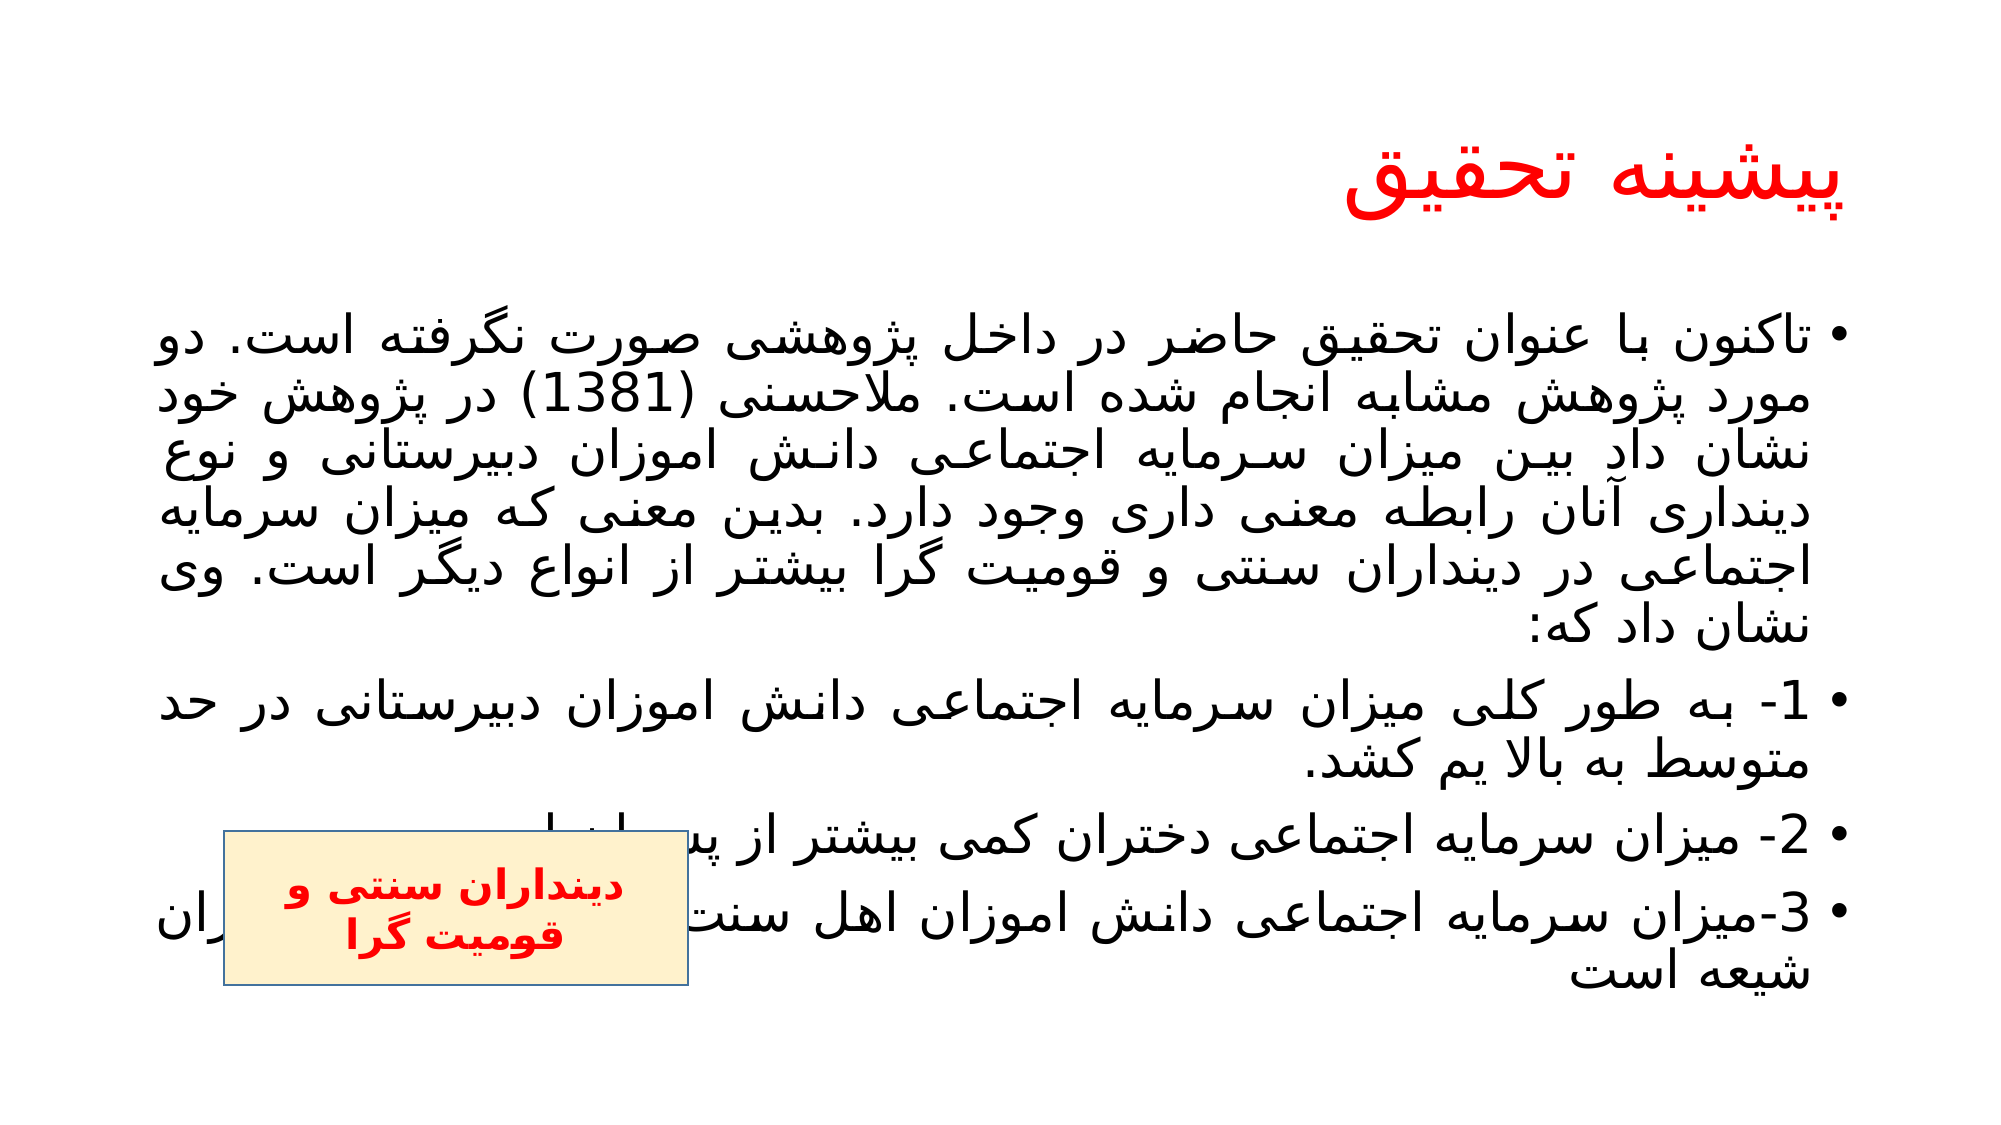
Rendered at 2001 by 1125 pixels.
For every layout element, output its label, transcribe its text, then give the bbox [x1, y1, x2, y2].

text_box دینداران سنتی و قومیت گرا [223, 830, 689, 986]
list تاکنون با عنوان تحقیق حاضر در داخل پژوهشی صورت نگرفته است. دو مورد پژوهش مشابه انجام شده است. ملاحسنی (1381) در پژوهش خود نشان داد بین میزان سرمایه اجتماعی دانش اموزان دبیرستانی و نوع دینداری آنان رابطه معنی داری وجود دارد. بدین معنی که میزان سرمایه اجتماعی در دینداران سنتی و قومیت گرا بیشتر از انواع دیگر است. وی نشان داد که: 1- به طور کلی میزان سرمایه اجتماعی دانش اموزان دبیرستانی در حد متوسط به بالا یم کشد. 2- میزان سرمایه اجتماعی دختران کمی بیشتر از پسران است 3-میزان سرمایه اجتماعی دانش اموزان اهل سنت بیشتر از دانش آموزان شیعه است [137, 299, 1863, 1014]
title پیشینه تحقیق [137, 59, 1863, 278]
